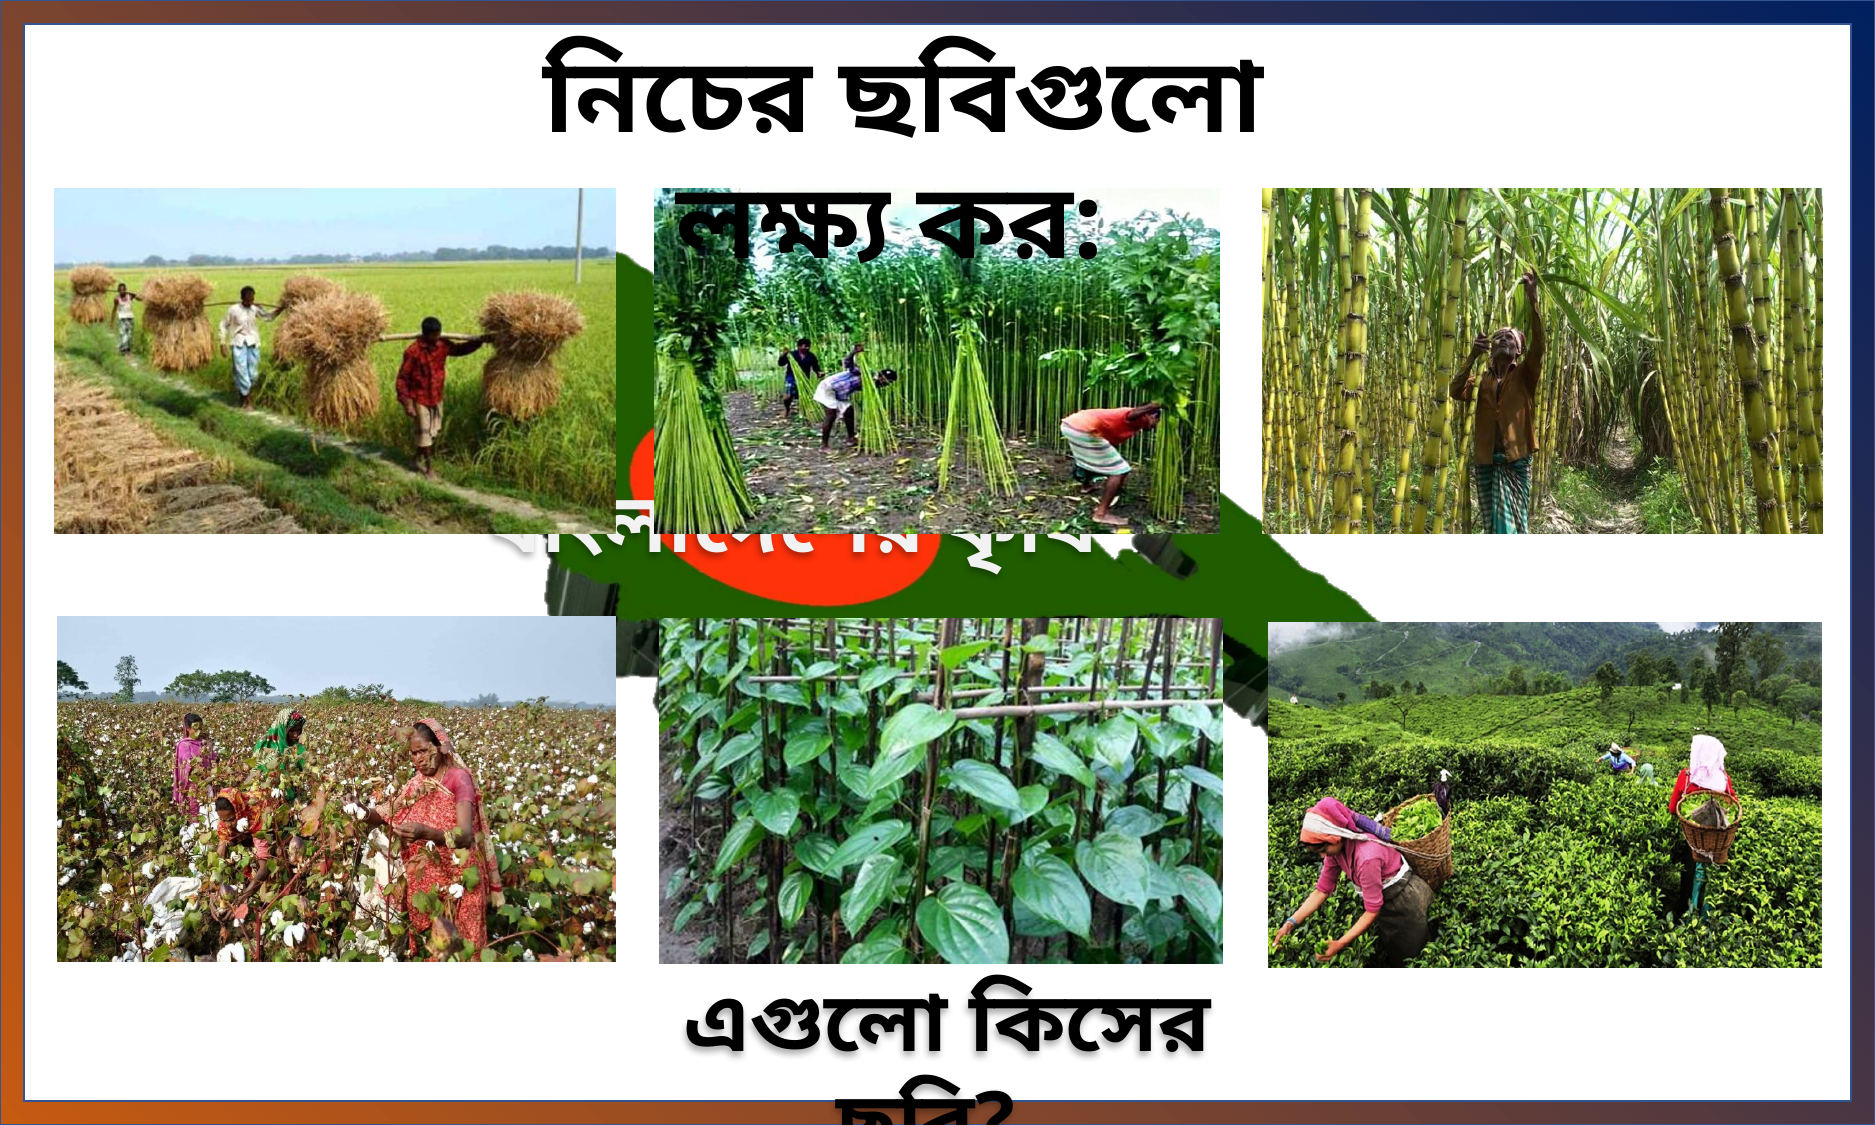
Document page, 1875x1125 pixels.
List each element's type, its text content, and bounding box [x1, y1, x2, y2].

picture [1262, 188, 1823, 534]
picture [659, 618, 1223, 964]
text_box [329, 188, 1590, 964]
text_box নিচের ছবিগুলো লক্ষ্য কর: [438, 19, 1369, 188]
picture [54, 188, 616, 534]
picture [654, 188, 1220, 534]
picture [1268, 622, 1822, 968]
picture [56, 616, 616, 962]
text_box এগুলো কিসের ছবি? [617, 964, 1278, 1125]
